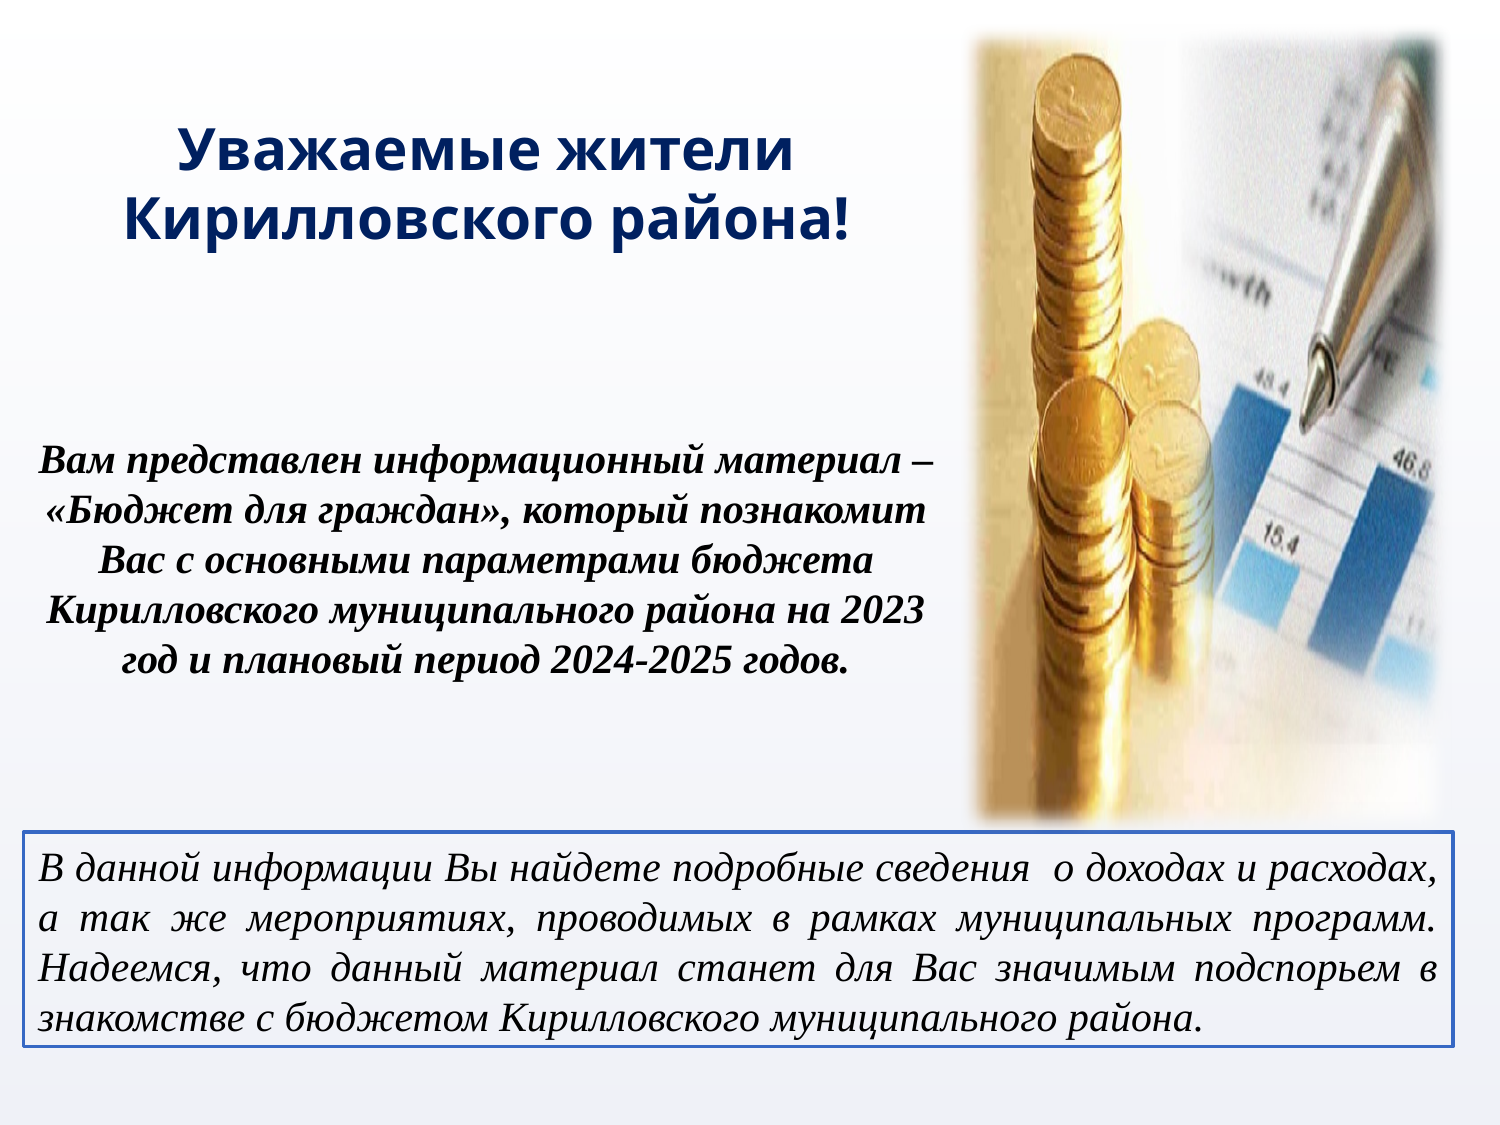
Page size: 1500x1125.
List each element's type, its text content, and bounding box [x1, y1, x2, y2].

picture [960, 23, 1452, 836]
text_box В данной информации Вы найдете подробные сведения о доходах и расходах, а так же мероприятиях, проводимых в рамках муниципальных программ. Надеемся, что данный материал станет для Вас значимым подспорьем в знакомстве с бюджетом Кирилловского муниципального района. [22, 830, 1455, 1048]
title Уважаемые жители Кирилловского района! Вам представлен информационный материал – «Бюджет для граждан», который познакомит Вас с основными параметрами бюджета Кирилловского муниципального района на 2023 год и плановый период 2024-2025 годов. [0, 0, 973, 844]
